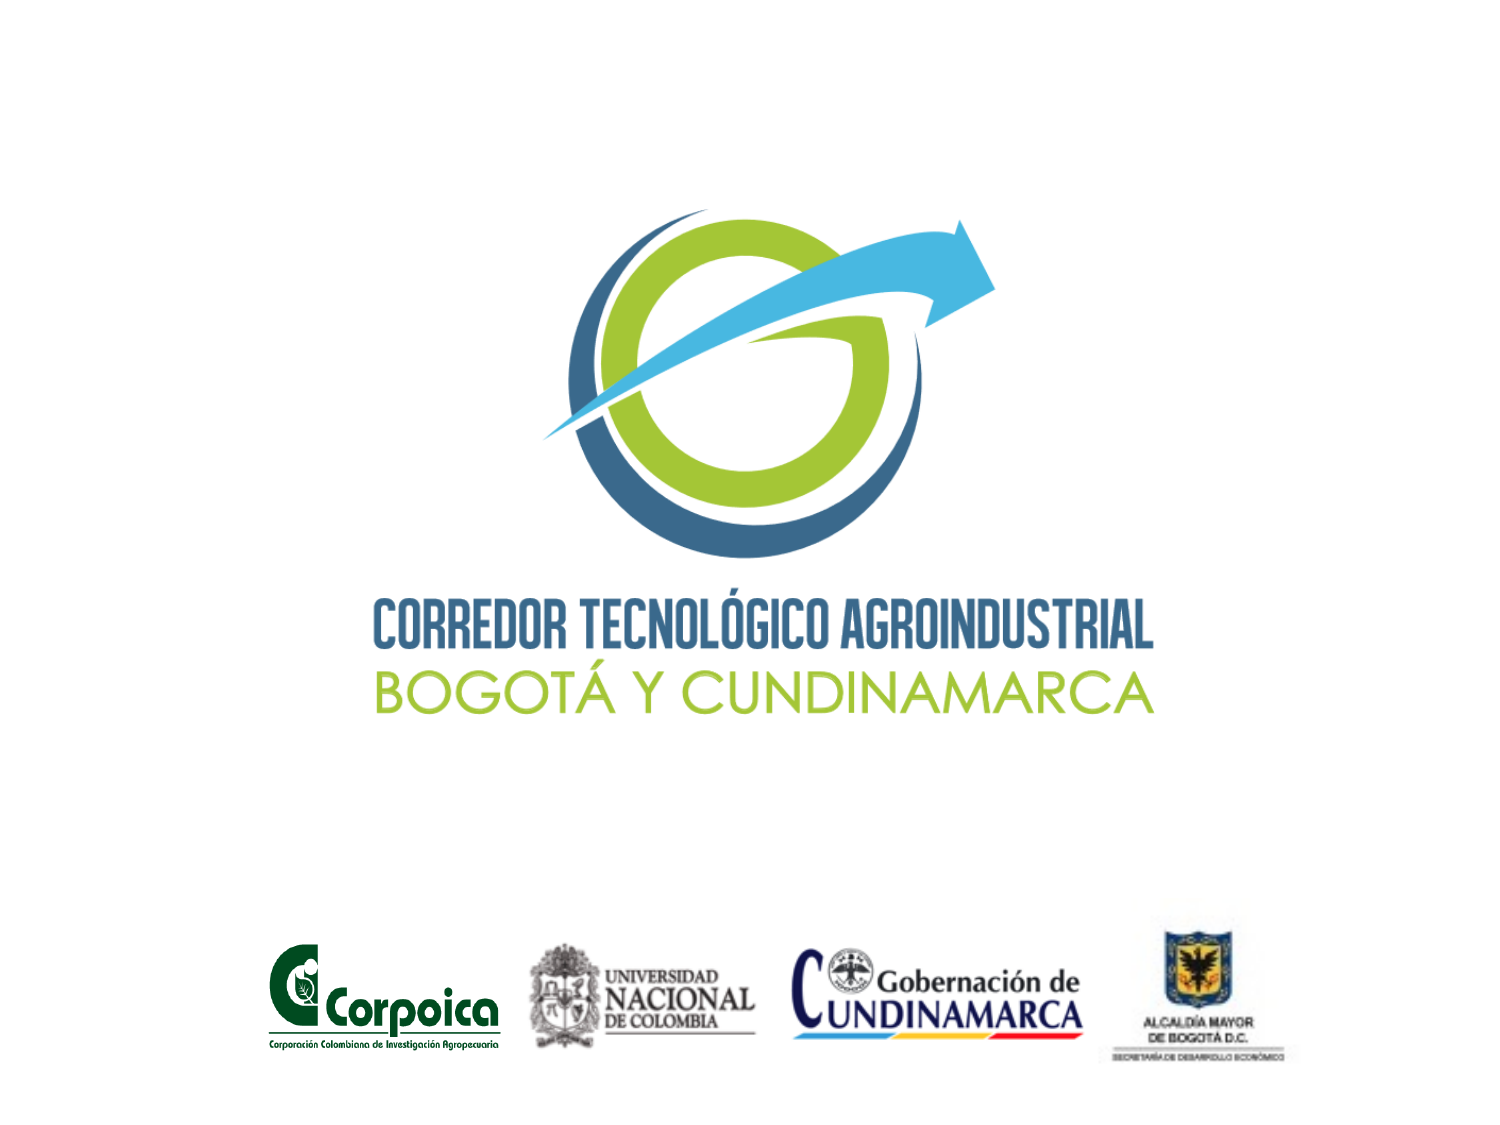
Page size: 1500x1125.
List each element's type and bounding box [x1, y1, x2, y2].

picture [263, 939, 503, 1055]
picture [346, 173, 1172, 749]
picture [515, 936, 770, 1058]
picture [1097, 898, 1322, 1097]
picture [786, 946, 1091, 1043]
